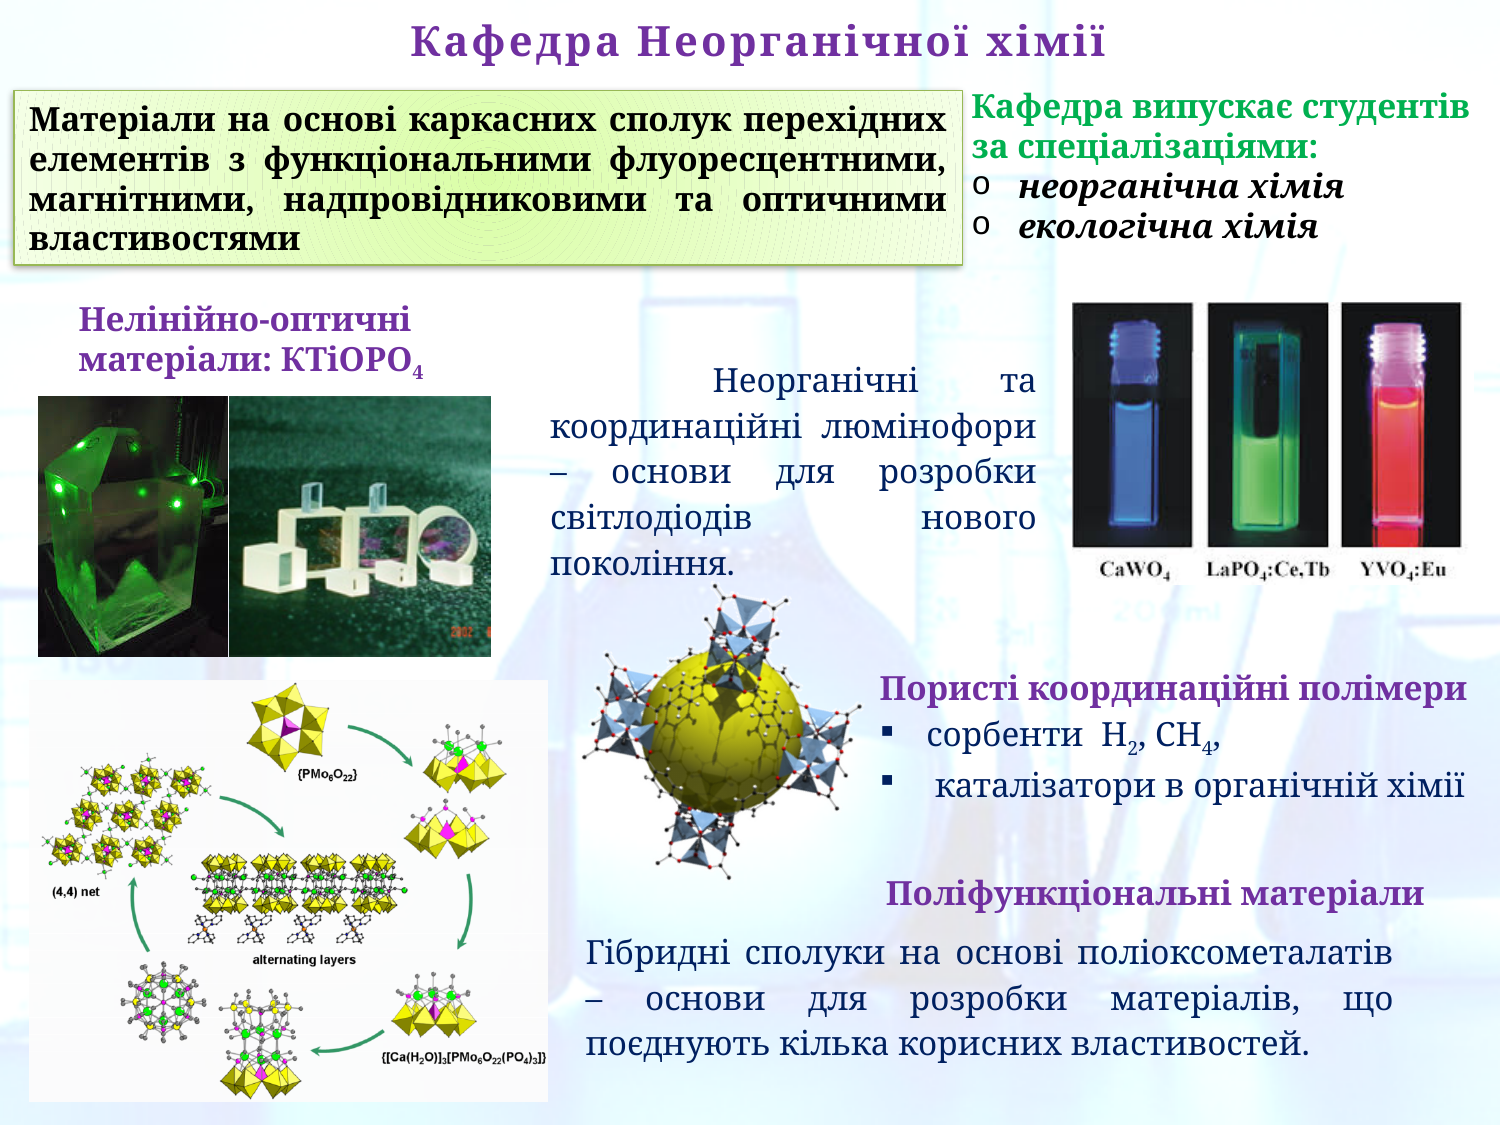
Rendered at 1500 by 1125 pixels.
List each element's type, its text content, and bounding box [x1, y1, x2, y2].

text_box Кафедра випускає студентів за спеціалізаціями: неорганічна хімія екологічна хімія [956, 78, 1500, 253]
picture [0, 0, 1500, 1125]
text_box Пористі координаційні полімери сорбенти H2, CH4, каталізатори в органічній хімії [869, 659, 1500, 812]
text_box Кафедра Неорганічної хімії [395, 7, 1152, 73]
text_box Матеріали на основі каркасних сполук перехідних елементів з функціональними флуоресцентними, магнітними, надпровідниковими та оптичними властивостями [13, 90, 963, 266]
text_box Гібридні сполуки на основі поліоксометалатів – основи для розробки матеріалів, що поєднують кілька корисних властивостей. [570, 918, 1410, 1070]
text_box Неорганічні та координаційні люмінофори – основи для розробки світлодіодів нового покоління. [535, 346, 1053, 589]
text_box Нелінійно-оптичні матеріали: КTiOPO4 [63, 290, 477, 391]
text_box Поліфункціональні матеріали [860, 865, 1451, 923]
